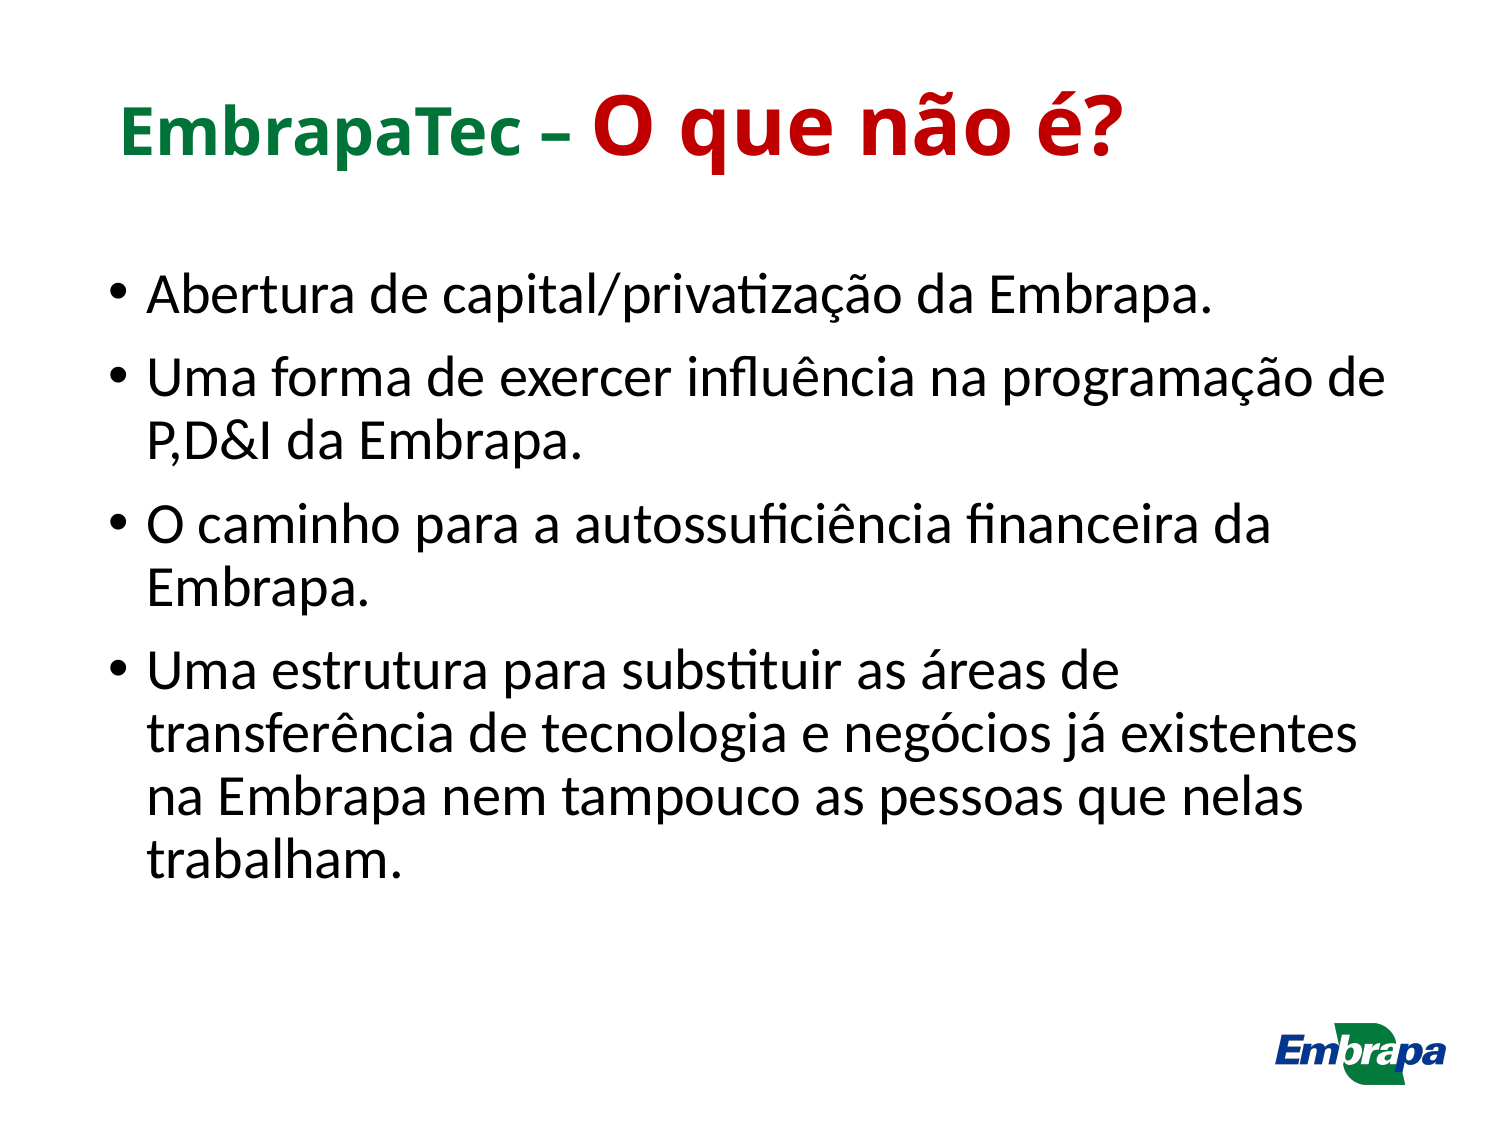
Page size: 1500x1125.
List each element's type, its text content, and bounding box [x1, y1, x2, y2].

picture [1275, 1023, 1446, 1085]
title EmbrapaTec – O que não é? [103, 59, 1397, 197]
list Abertura de capital/privatização da Embrapa. Uma forma de exercer influência na programação de P,D&I da Embrapa. O caminho para a autossuficiência financeira da Embrapa. Uma estrutura para substituir as áreas de transferência de tecnologia e negócios já existentes na Embrapa nem tampouco as pessoas que nelas trabalham. [93, 255, 1432, 915]
